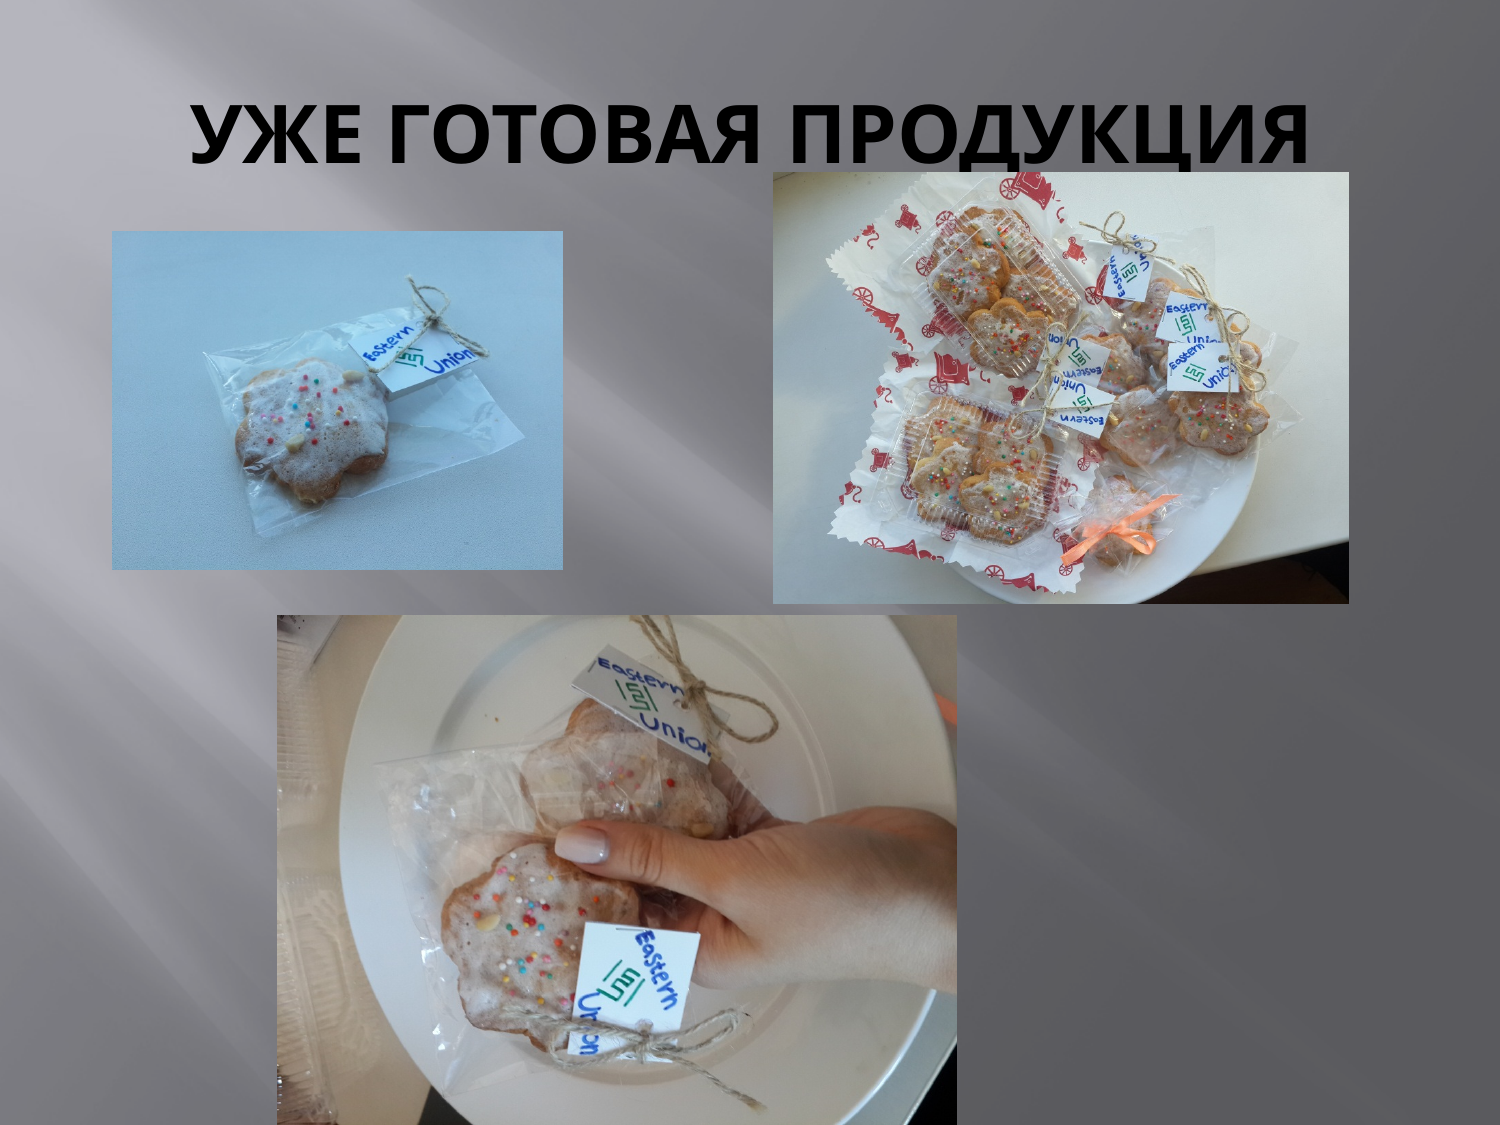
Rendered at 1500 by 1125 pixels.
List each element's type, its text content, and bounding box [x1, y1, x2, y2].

picture [773, 172, 1349, 605]
picture [277, 615, 957, 1125]
picture [111, 231, 564, 571]
title Уже готовая продукция [76, 19, 1427, 180]
